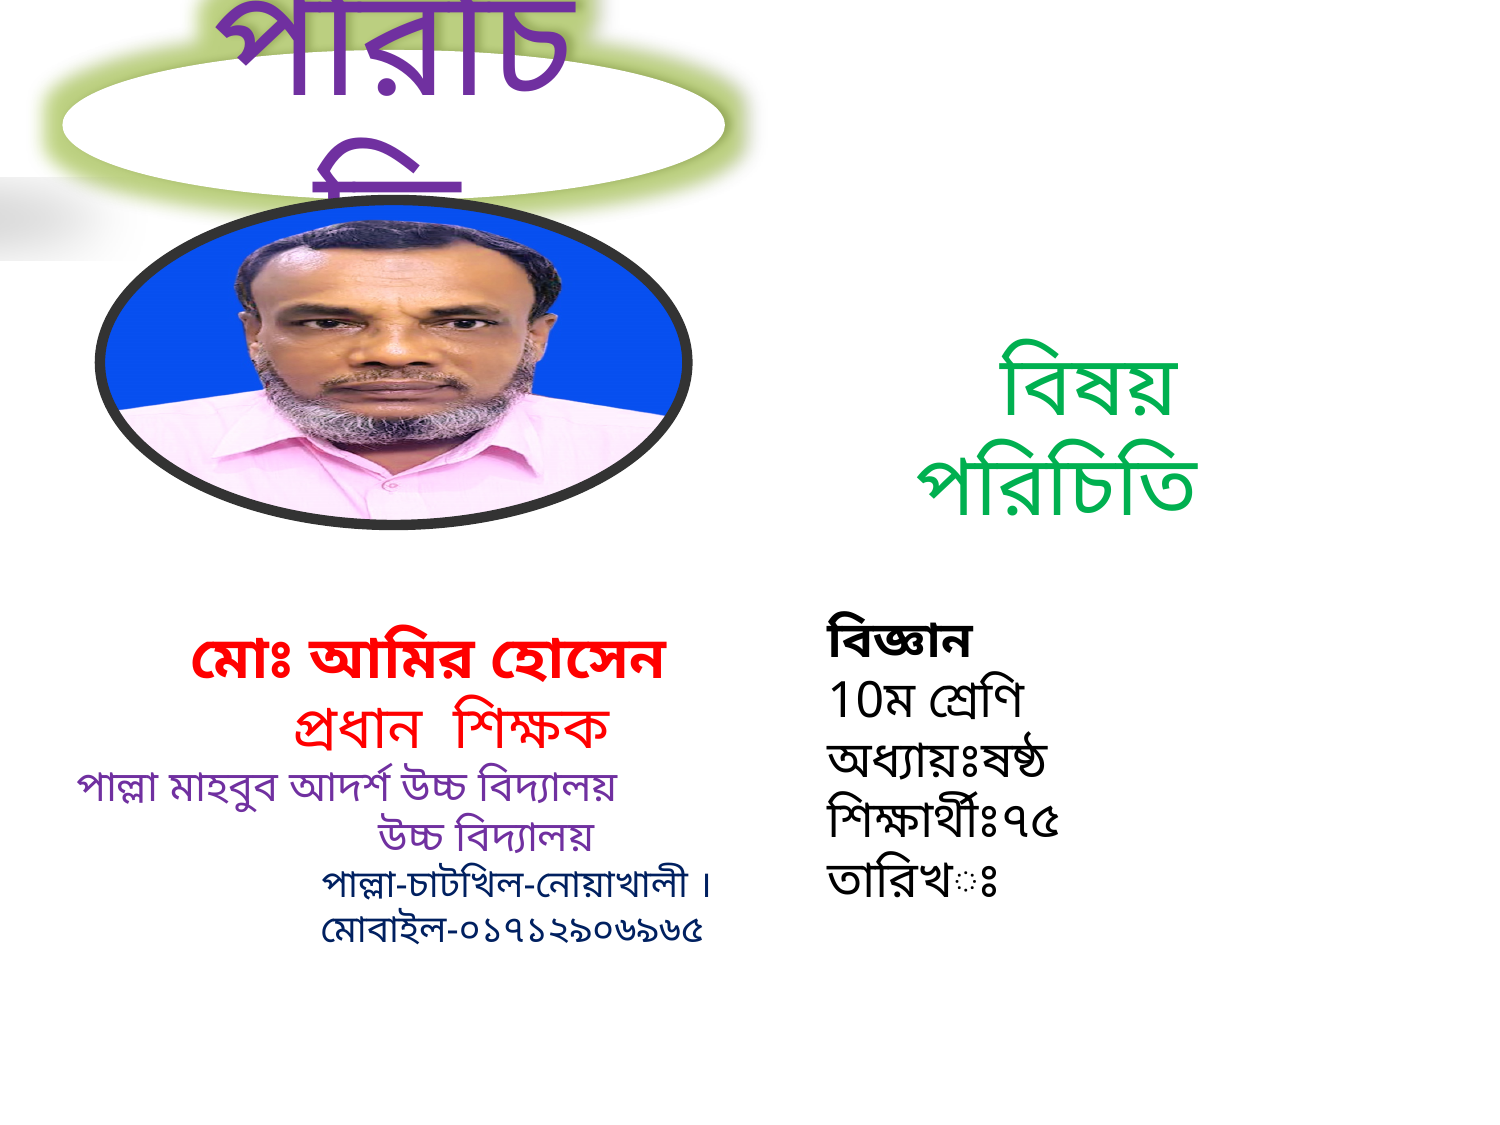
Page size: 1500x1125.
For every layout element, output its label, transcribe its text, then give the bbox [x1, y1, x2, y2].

text_box বিজ্ঞান 10ম শ্রেণি অধ্যায়ঃষষ্ঠ শিক্ষার্থীঃ৭৫ তারিখঃ [812, 599, 1388, 915]
text_box বিষয় পরিচিতি [787, 324, 1325, 585]
picture [99, 199, 688, 526]
text_box মোঃ আমির হোসেন প্রধান শিক্ষক পাল্লা মাহবুব আদর্শ উচ্চ বিদ্যালয় উচ্চ বিদ্যালয় পাল্লা-চাটখিল-নোয়াখালী । মোবাইল-০১৭১২৯০৬৯৬৫ [50, 612, 838, 958]
text_box পরিচিতি [61, 49, 726, 199]
